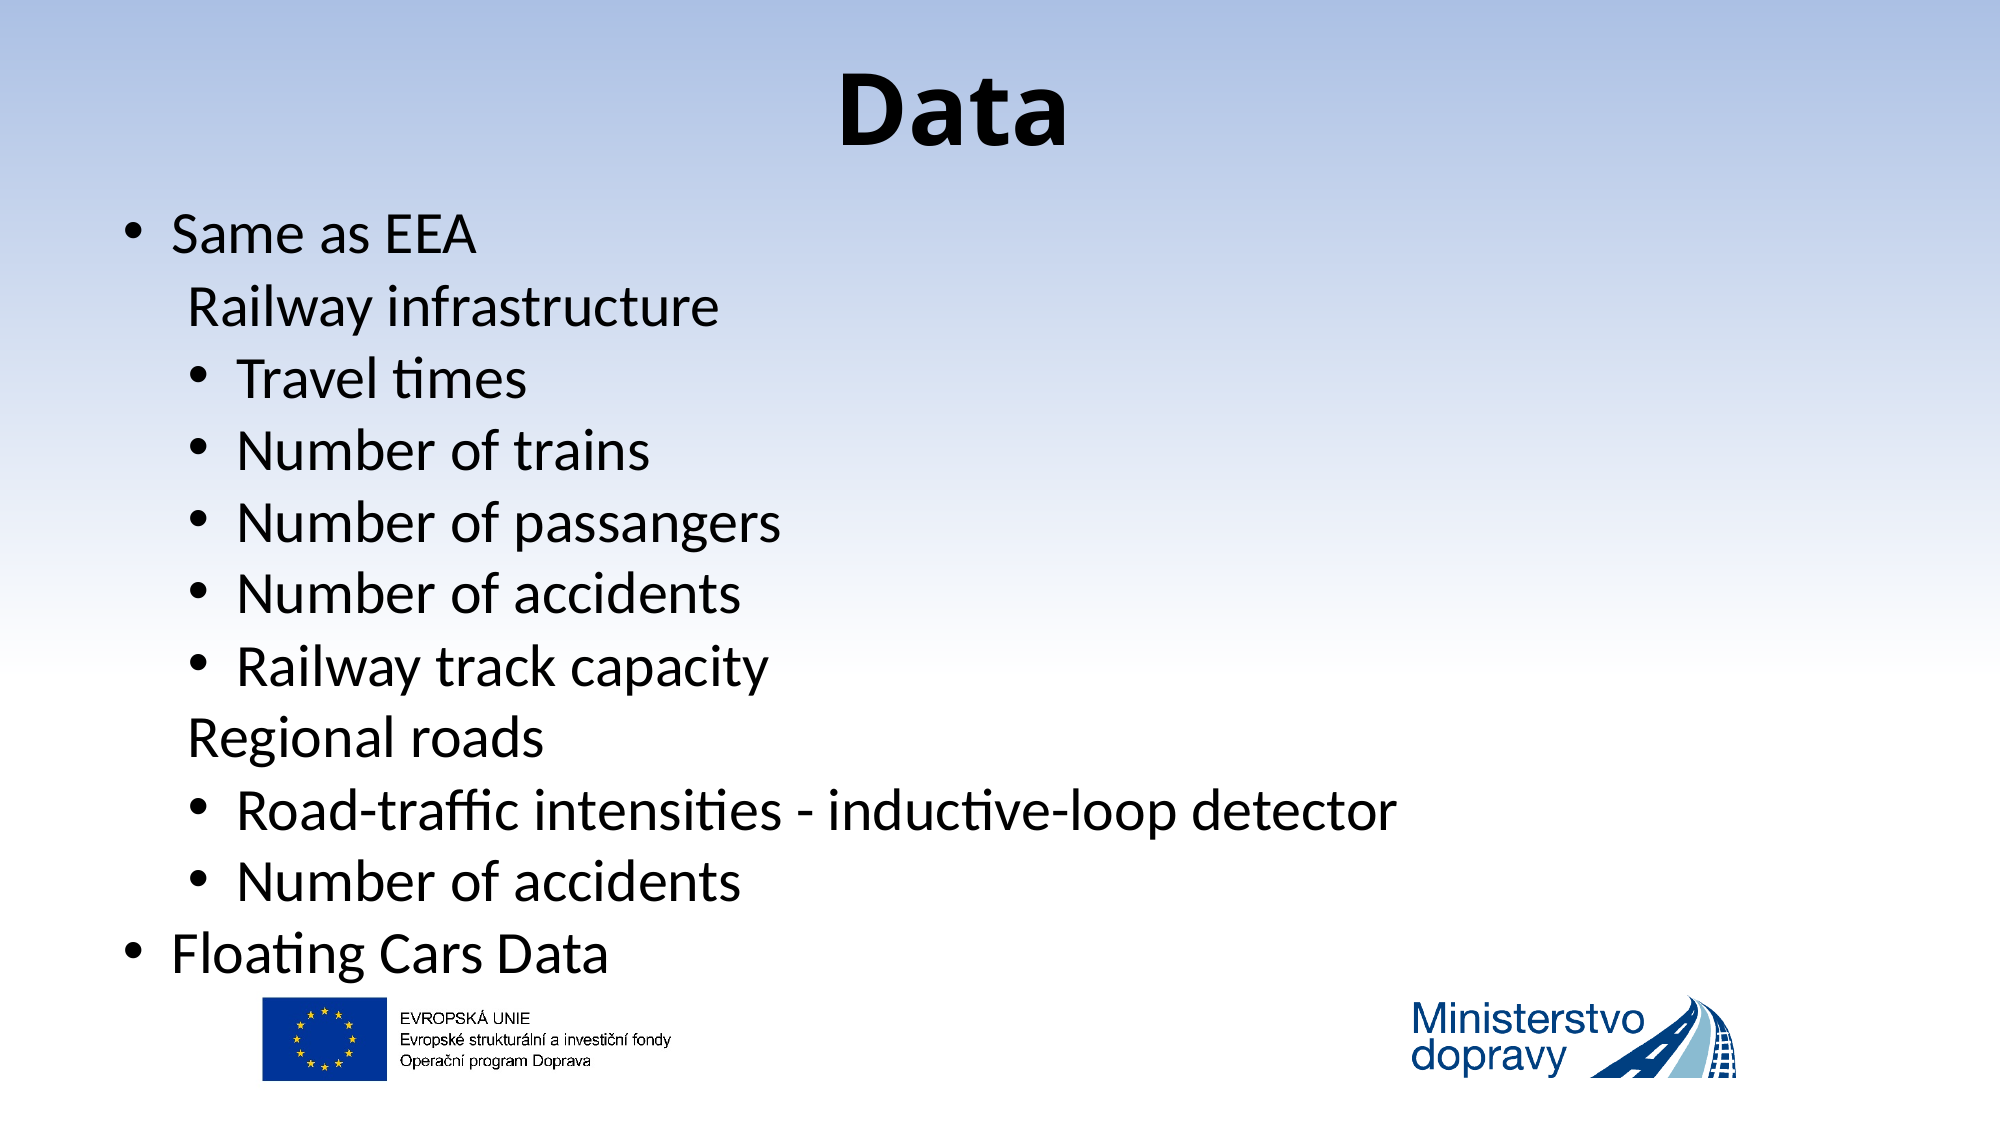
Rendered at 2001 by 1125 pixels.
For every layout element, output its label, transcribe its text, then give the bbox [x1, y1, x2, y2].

text_box Same as EEA Railway infrastructure Travel times Number of trains Number of passangers Number of accidents Railway track capacity Regional roads Road-traffic intensities - inductive-loop detector Number of accidents Floating Cars Data [108, 186, 1950, 996]
picture [1412, 995, 1736, 1078]
picture [234, 969, 721, 1109]
title Data [91, 40, 1816, 187]
